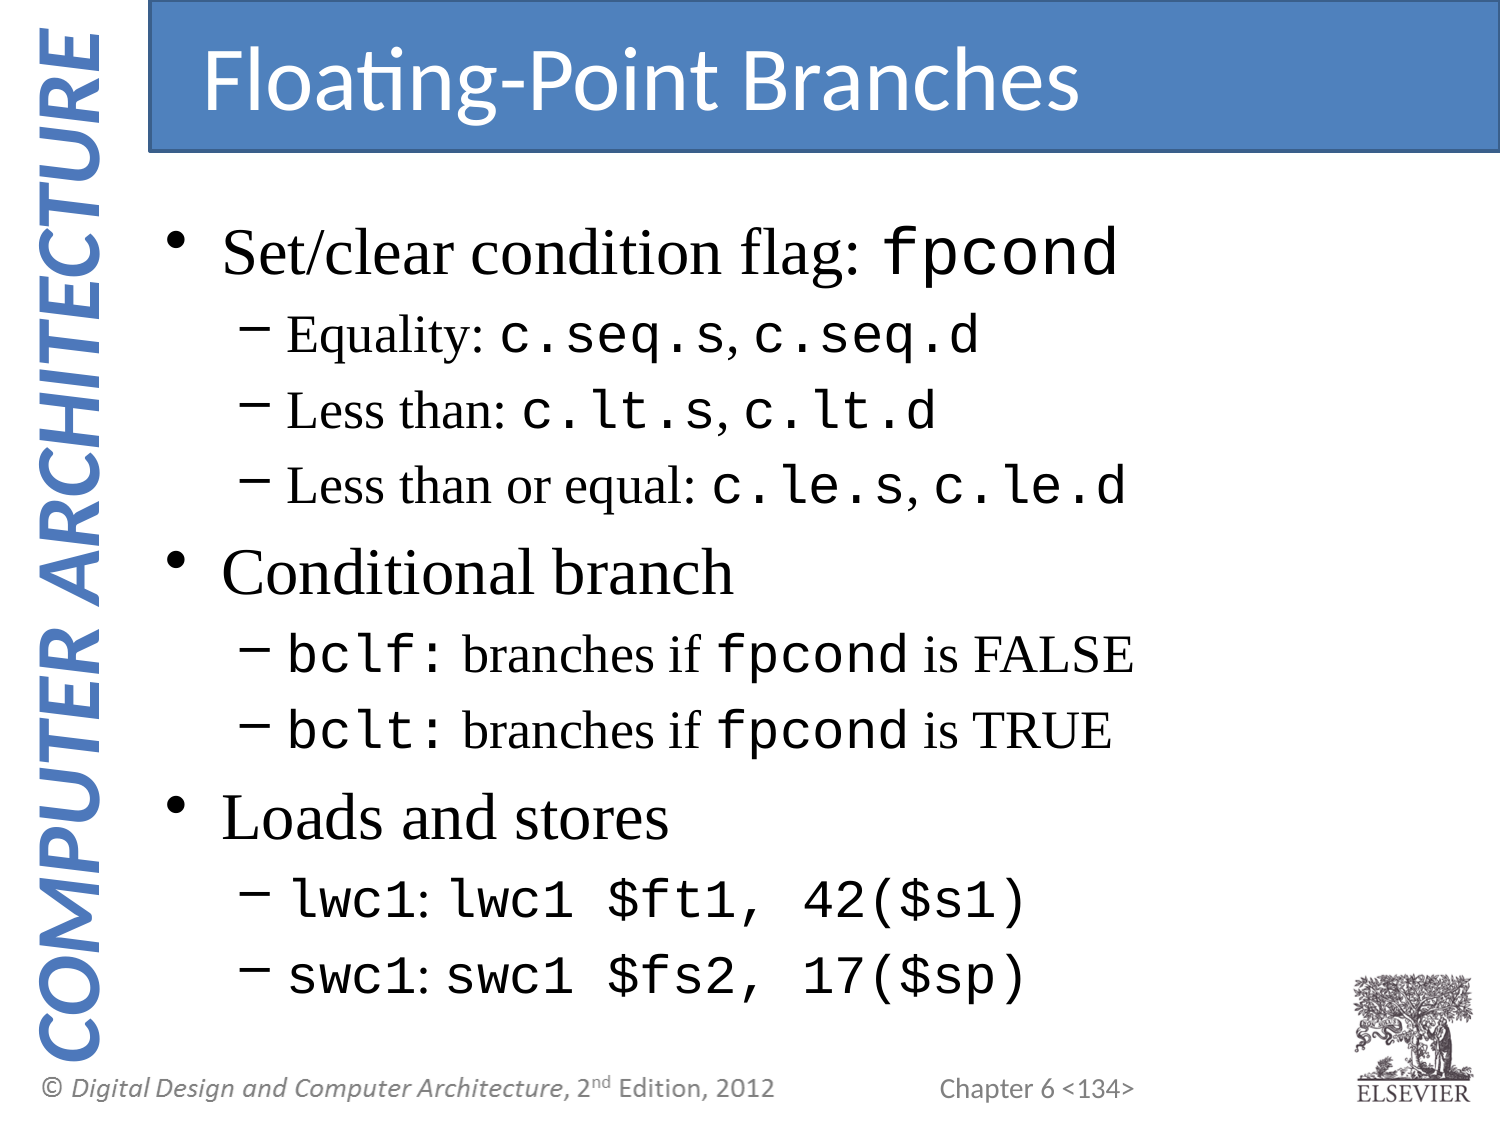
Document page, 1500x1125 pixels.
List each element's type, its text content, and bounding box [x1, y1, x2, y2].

text_box Set/clear condition flag: fpcond Equality: c.seq.s, c.seq.d Less than: c.lt.s, c.lt.d Less than or equal: c.le.s, c.le.d Conditional branch bclf: branches if fpcond is FALSE bclt: branches if fpcond is TRUE Loads and stores lwc1: lwc1 $ft1, 42($s1) swc1: swc1 $fs2, 17($sp) [149, 200, 1500, 1050]
picture [0, 0, 1500, 231]
text_box Floating-Point Branches [187, 11, 1488, 136]
picture [0, 233, 1500, 1125]
